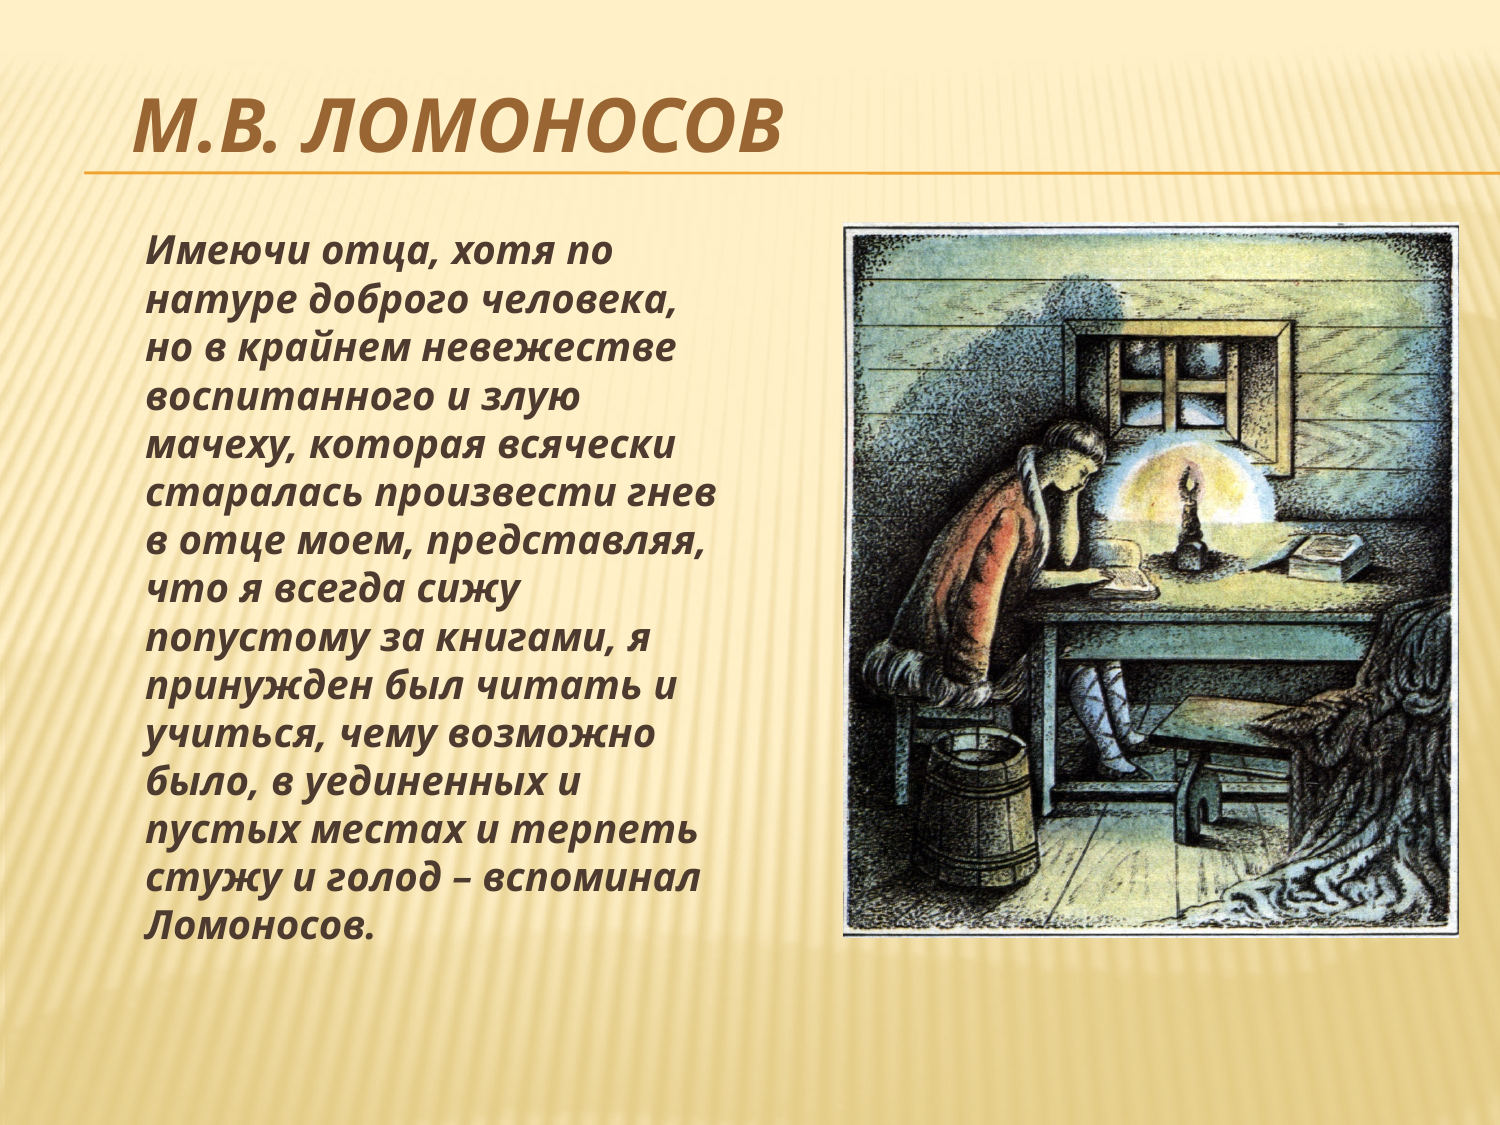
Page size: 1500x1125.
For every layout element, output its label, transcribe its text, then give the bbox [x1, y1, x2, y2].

text_box М.В. ЛОМОНОСОВ [117, 70, 894, 175]
list Имеючи отца, хотя по натуре доброго человека, но в крайнем невежестве воспитанного и злую мачеху, которая всячески старалась произвести гнев в отце моем, представляя, что я всегда сижу попустому за книгами, я принужден был читать и учиться, чему возможно было, в уединенных и пустых местах и терпеть стужу и голод – вспоминал Ломоносов. [75, 210, 739, 973]
picture [843, 222, 1459, 938]
